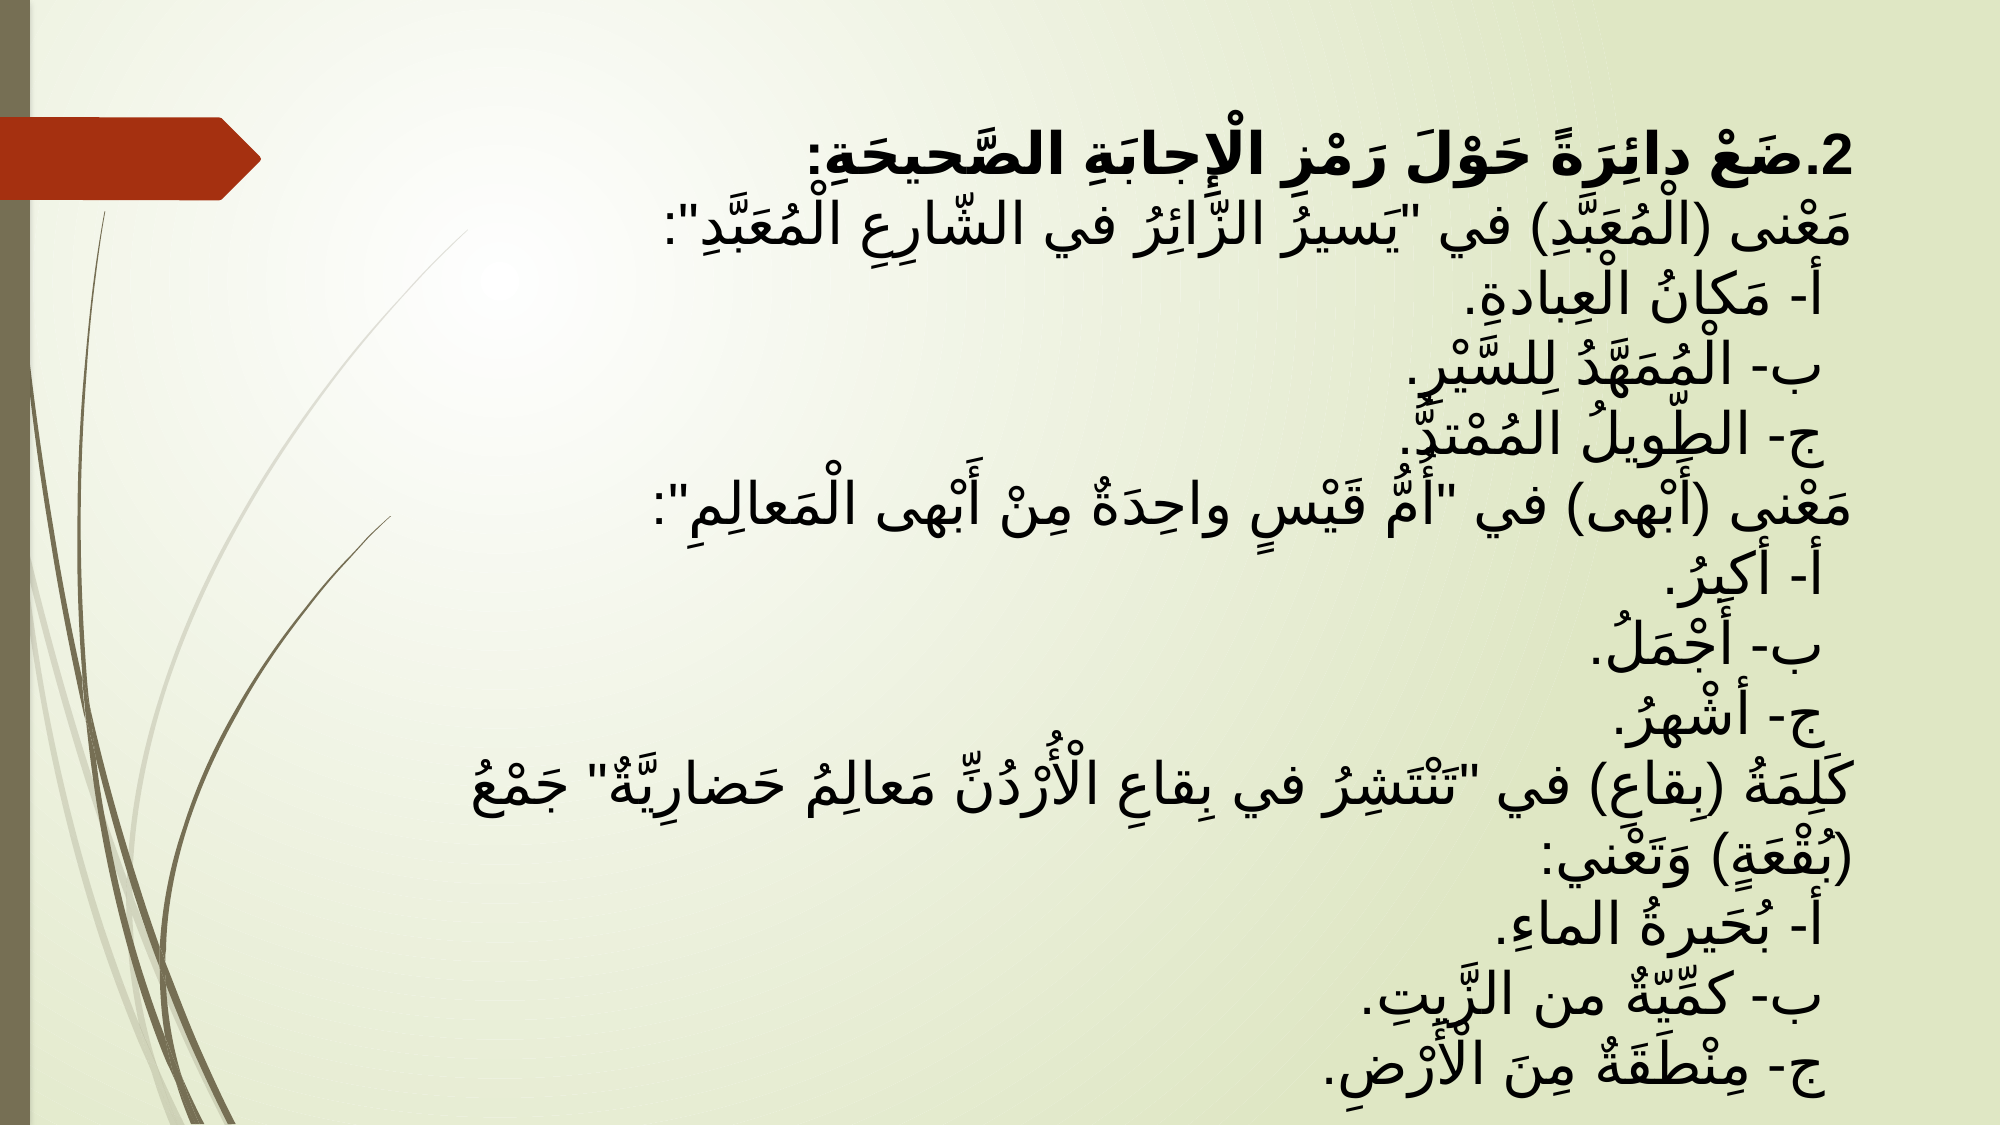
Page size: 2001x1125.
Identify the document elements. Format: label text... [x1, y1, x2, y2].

list 2.ضَعْ دائِرَةً حَوْلَ رَمْزِ الْإِجابَةِ الصَّحيحَةِ: مَعْنى (الْمُعَبَّدِ) في "يَسيرُ الزّائِرُ في الشّارِعِ الْمُعَبَّدِ": أ- مَكانُ الْعِبادةِ. ب- الْمُمَهَّدُ لِلسَّيْرِ. ج- الطّويلُ المُمْتدُّ. مَعْنى (أَبْهى) في "أُمُّ قَيْسٍ واحِدَةٌ مِنْ أَبْهى الْمَعالِمِ": أ- أكبرُ. ب- أَجْمَلُ. ج- أشْهرُ. كَلِمَةُ (بِقاعِ) في "تَنْتَشِرُ في بِقاعِ الْأُرْدُنِّ مَعالِمُ حَضارِيَّةٌ" جَمْعُ (بُقْعَةٍ) وَتَعْني: أ- بُحَيرةُ الماءِ. ب- كمِّيّةٌ من الزَّيتِ. ج- مِنْطَقَةٌ مِنَ الْأَرْضِ. [339, 108, 1888, 1083]
